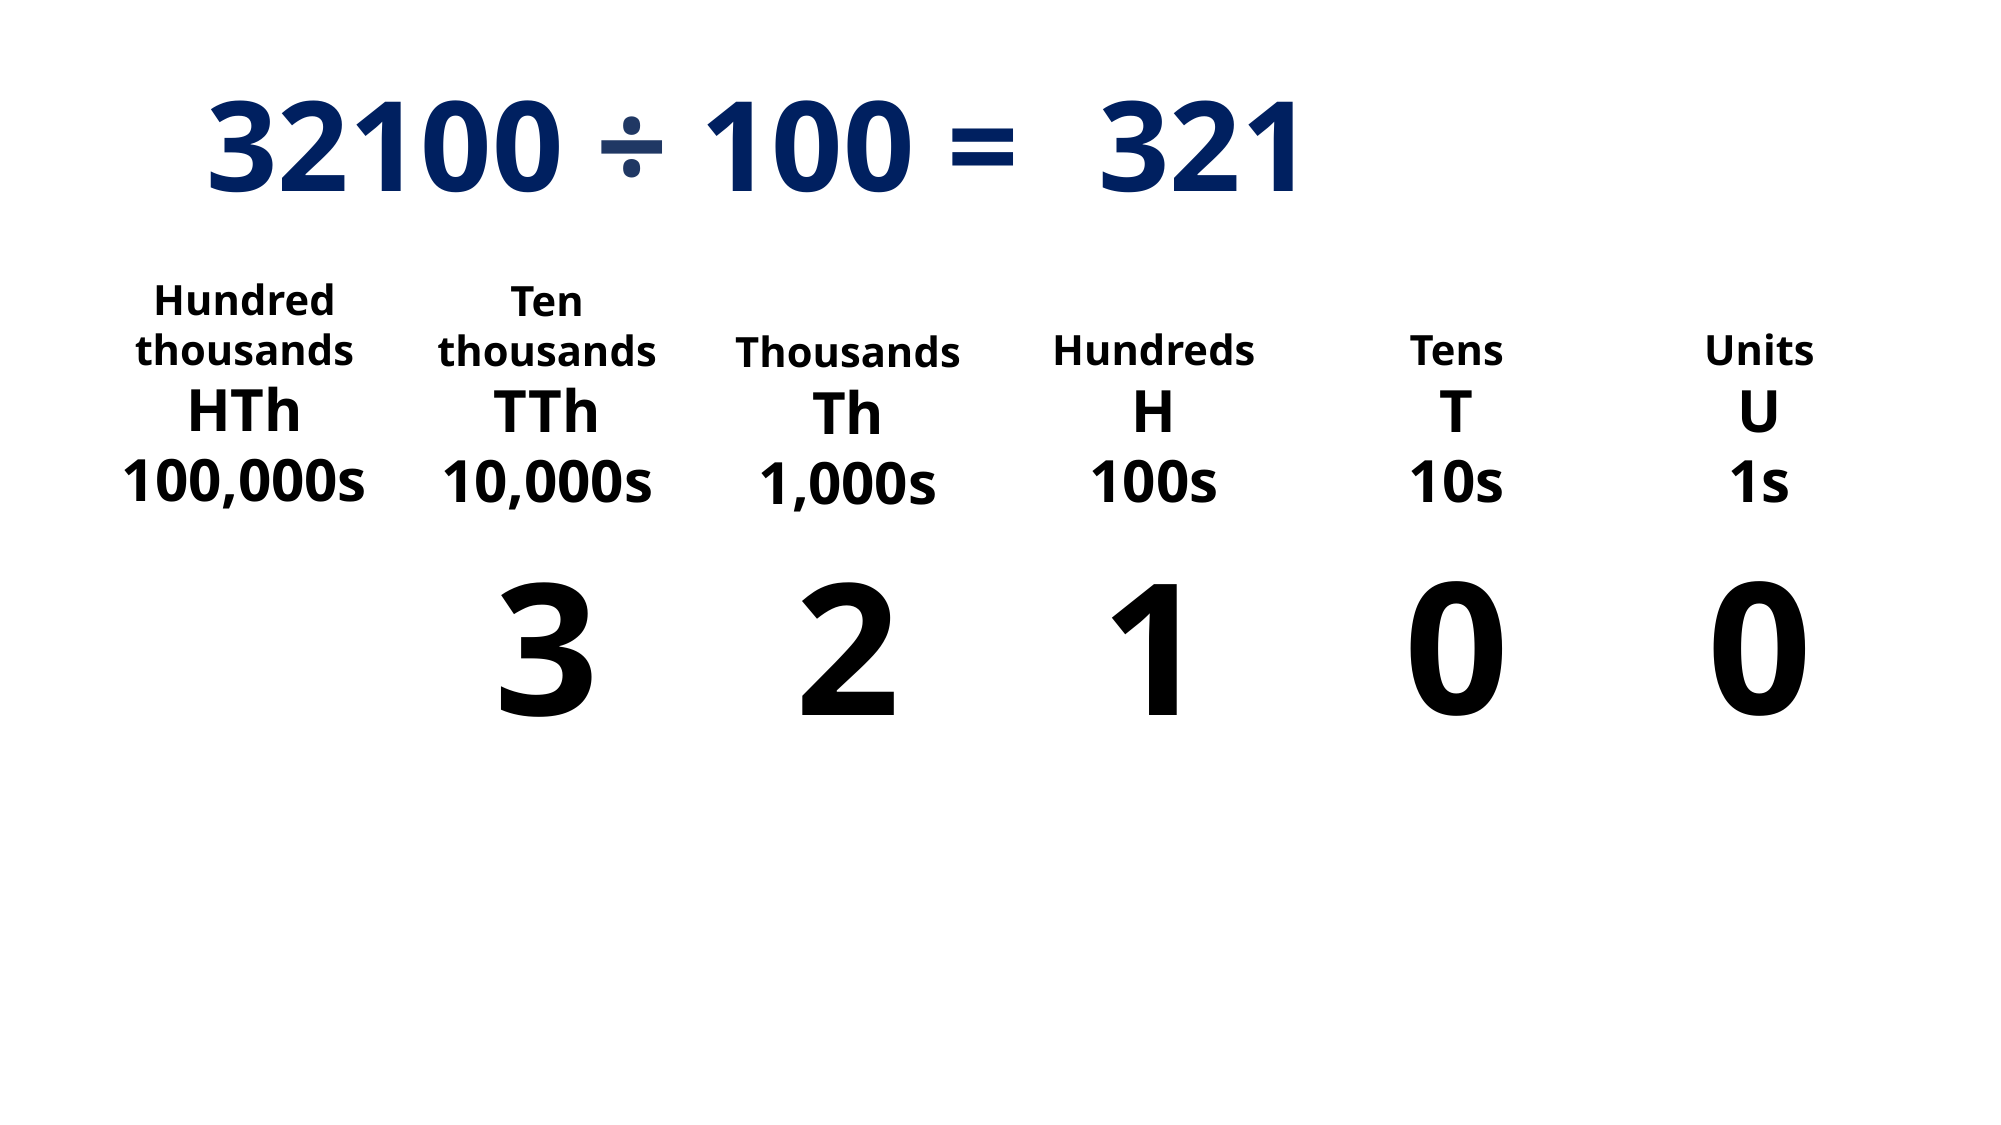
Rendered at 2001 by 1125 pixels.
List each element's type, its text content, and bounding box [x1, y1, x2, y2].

text_box 0 [1389, 523, 1524, 759]
text_box 2 [781, 525, 916, 760]
text_box Ten thousands TTh 10,000s [395, 266, 699, 522]
text_box Units U 1s [1607, 316, 1912, 522]
text_box 321 [1083, 59, 1328, 224]
text_box 32100 ÷ 100 = [191, 59, 1067, 224]
text_box 3 [479, 525, 615, 760]
text_box 1 [1086, 525, 1222, 760]
text_box Thousands Th 1,000s [696, 318, 1000, 524]
text_box Hundred thousands HTh 100,000s [93, 266, 395, 521]
text_box Tens T 10s [1304, 316, 1607, 522]
text_box Hundreds H 100s [1001, 316, 1304, 522]
text_box 0 [1692, 523, 1827, 759]
